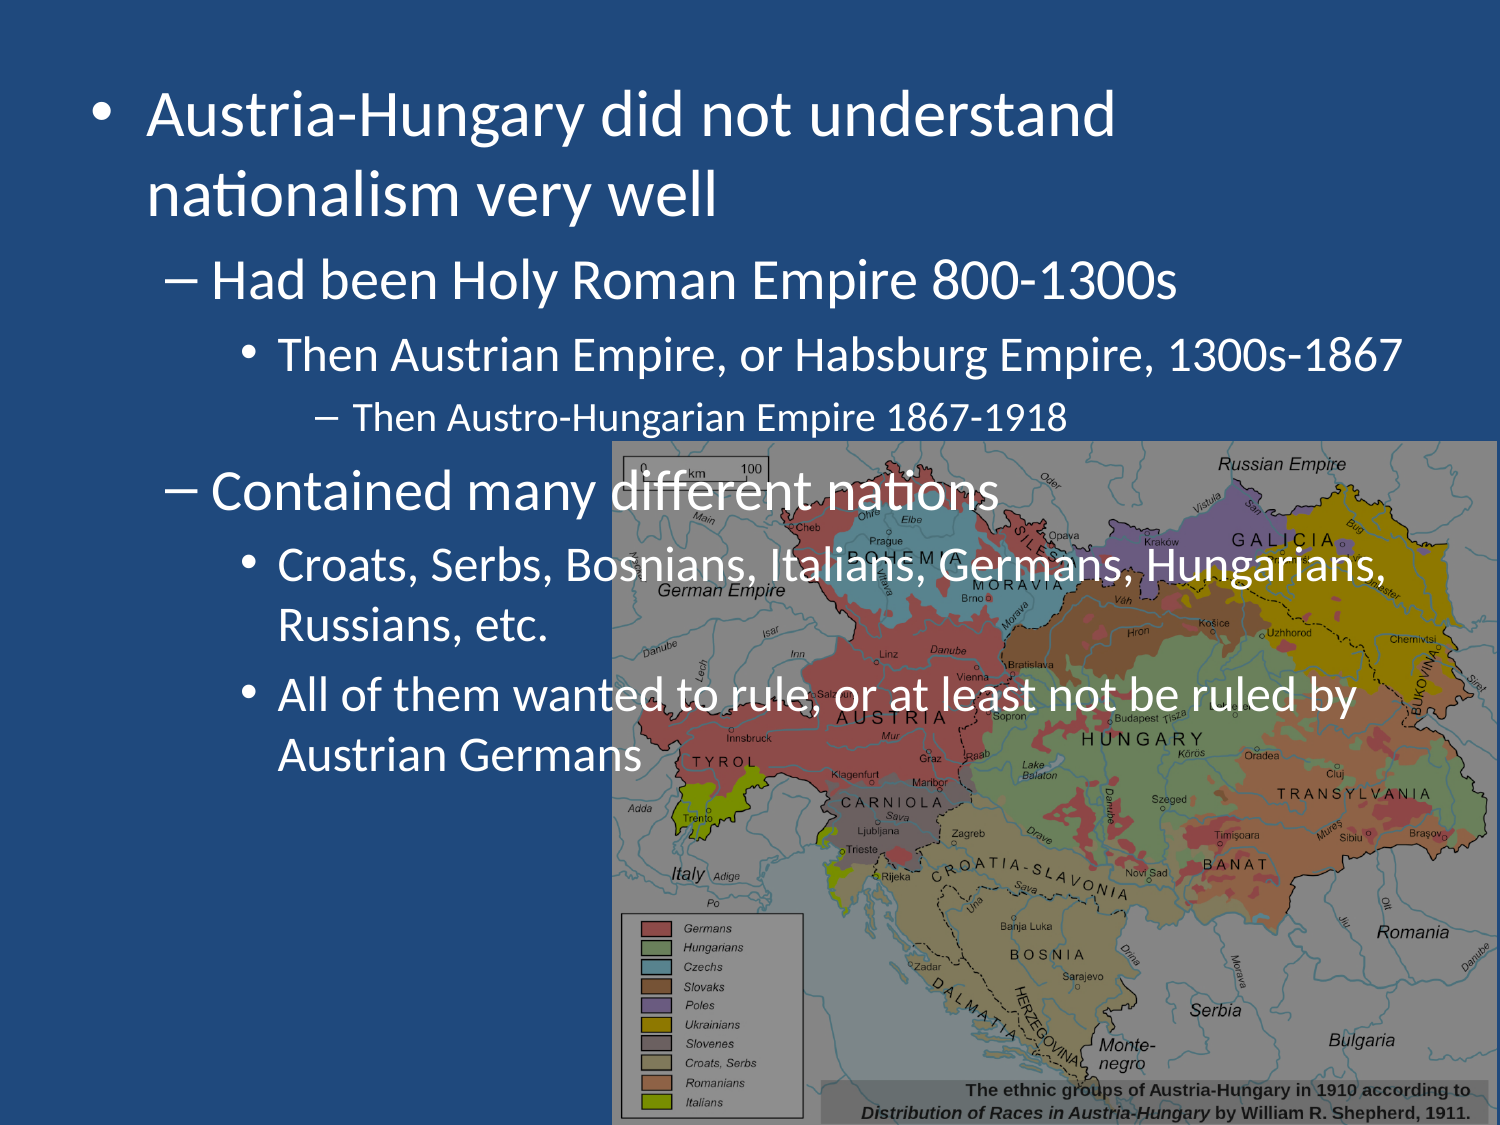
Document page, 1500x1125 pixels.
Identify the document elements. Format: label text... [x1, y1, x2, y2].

list Austria-Hungary did not understand nationalism very well Had been Holy Roman Empire 800-1300s Then Austrian Empire, or Habsburg Empire, 1300s-1867 Then Austro-Hungarian Empire 1867-1918 Contained many different nations Croats, Serbs, Bosnians, Italians, Germans, Hungarians, Russians, etc. All of them wanted to rule, or at least not be ruled by Austrian Germans [75, 62, 1425, 1063]
picture [612, 441, 1497, 1125]
